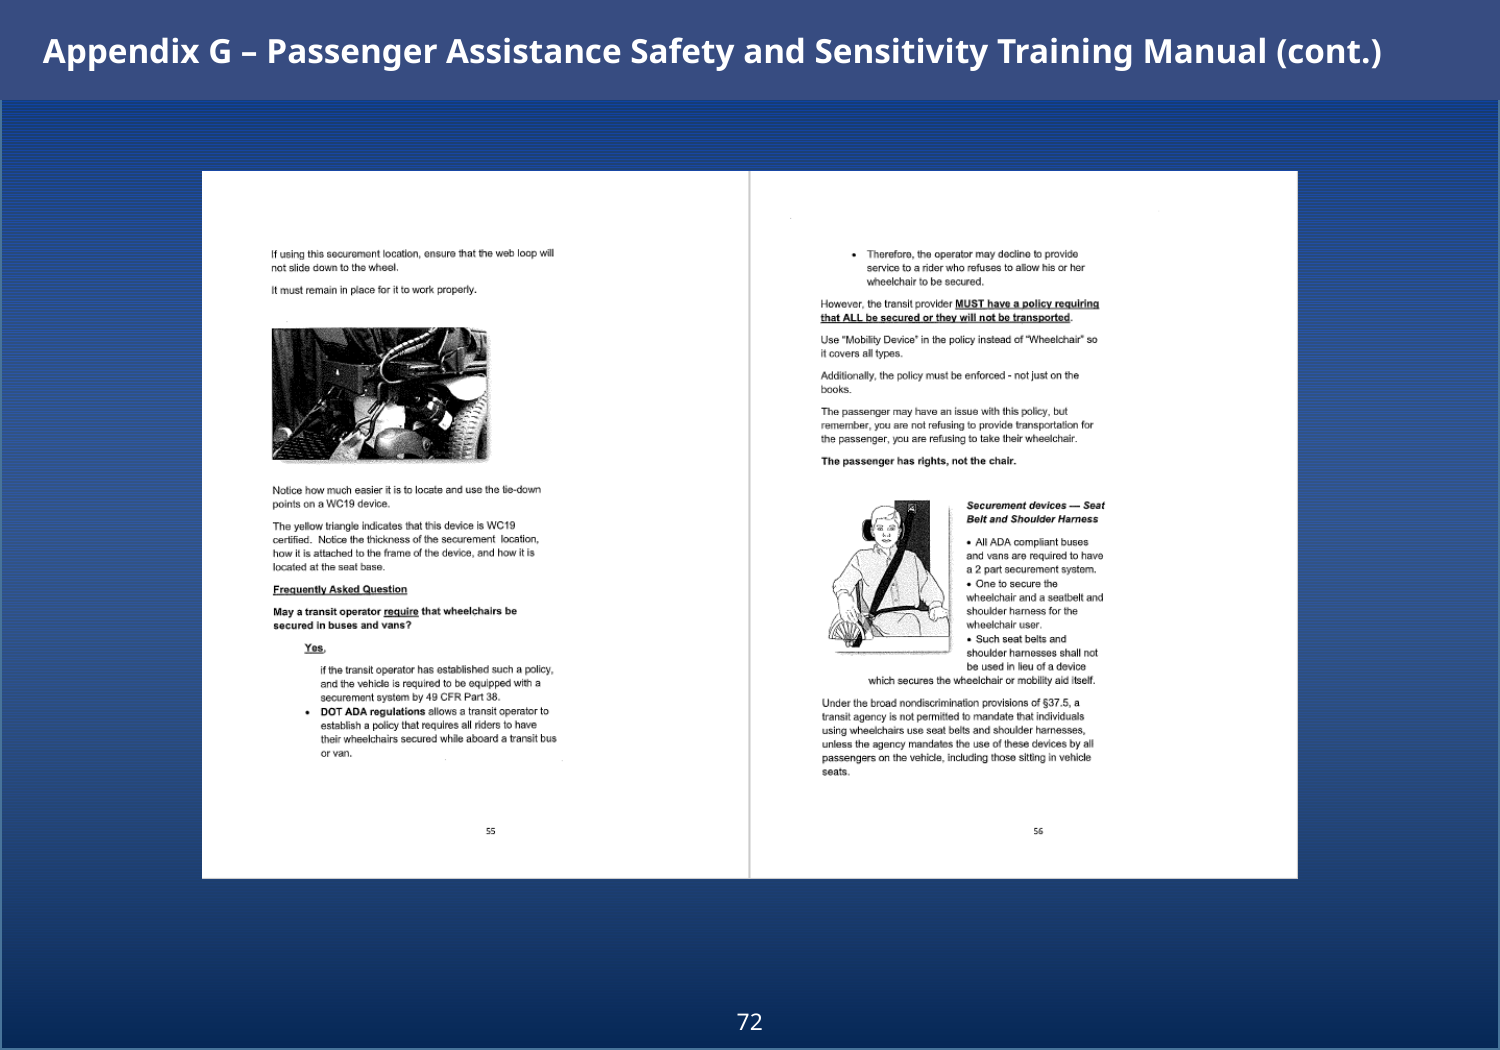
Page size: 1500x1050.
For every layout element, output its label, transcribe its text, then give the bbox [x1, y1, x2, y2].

picture [202, 170, 1298, 880]
text_box Appendix G – Passenger Assistance Safety and Sensitivity Training Manual (cont.) [0, 0, 1500, 100]
text_box [87, 137, 1388, 950]
text_box 72 [624, 999, 875, 1050]
